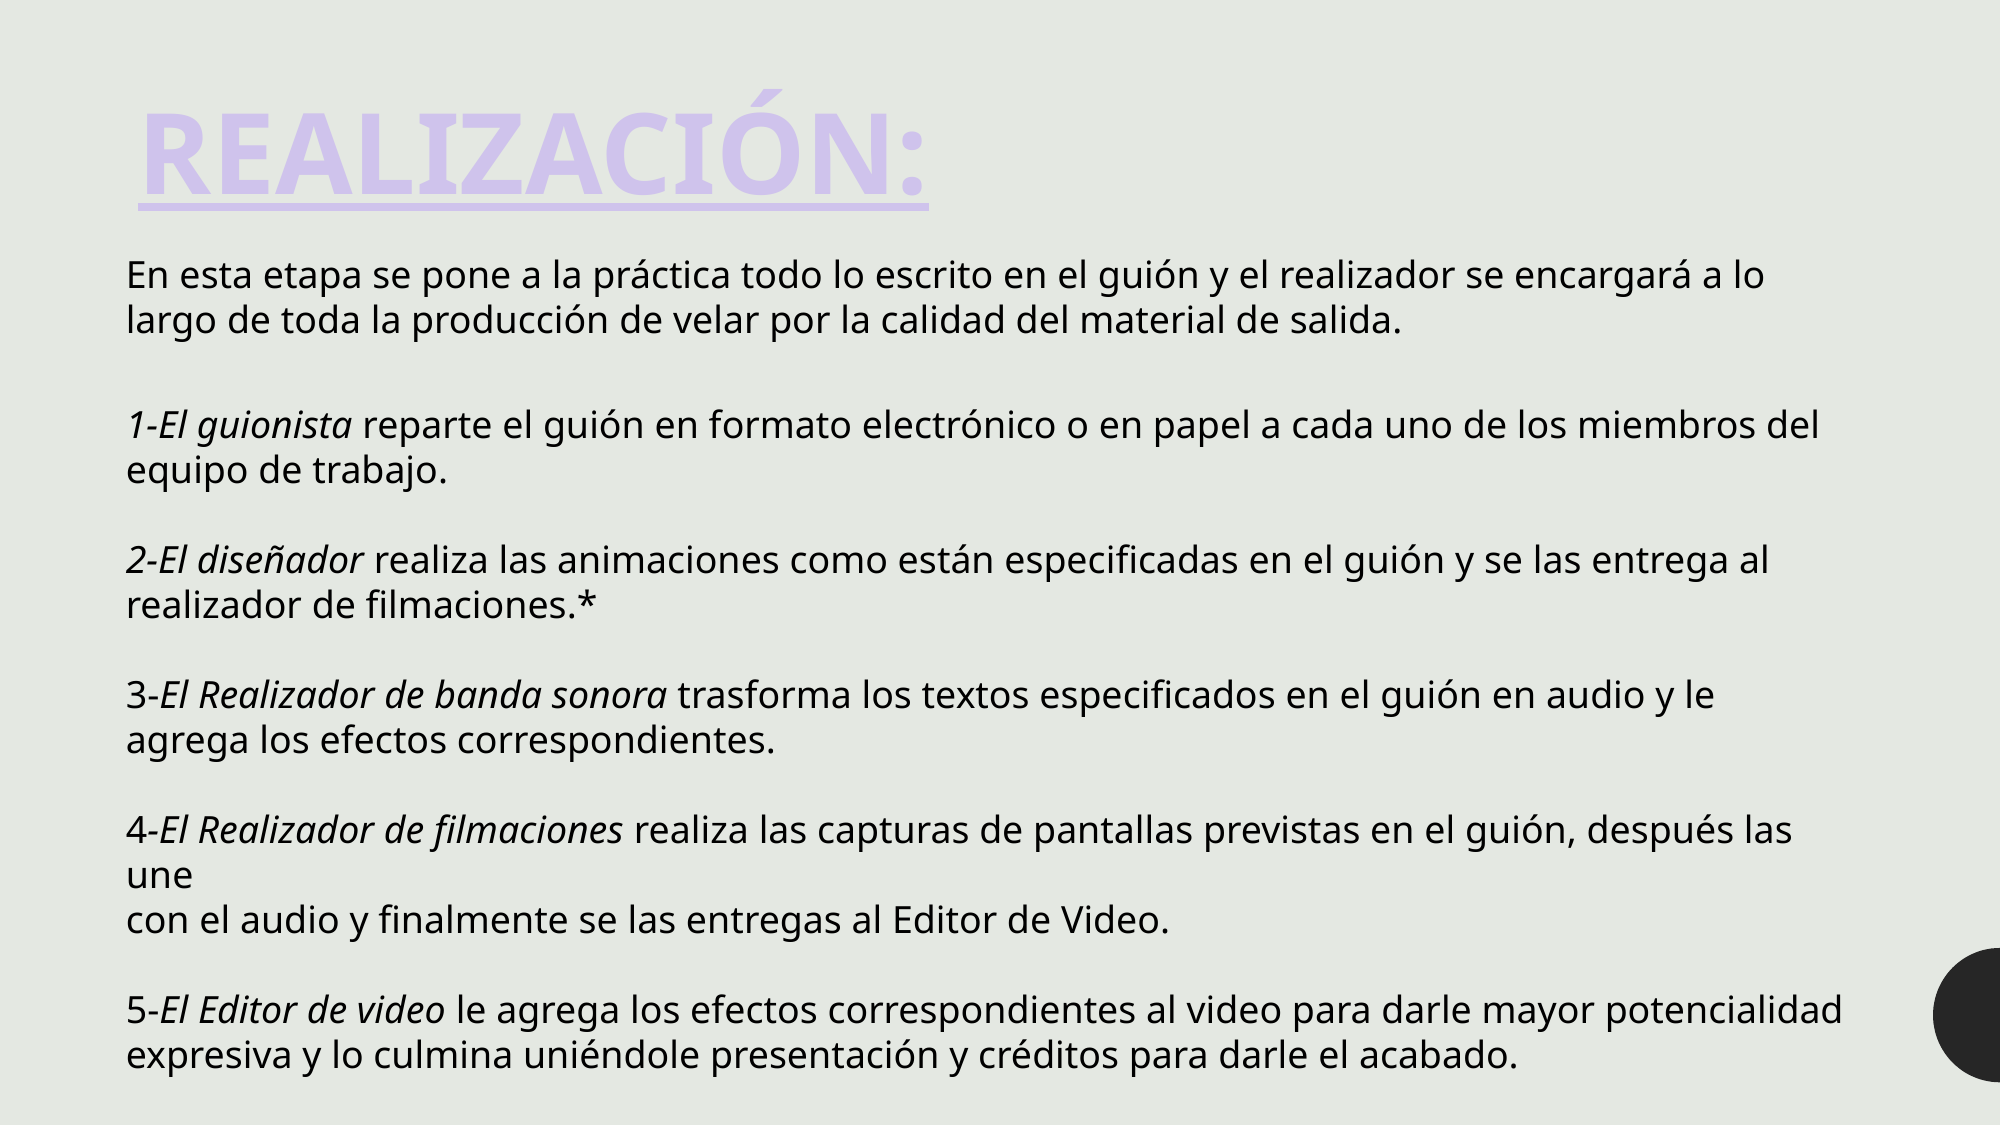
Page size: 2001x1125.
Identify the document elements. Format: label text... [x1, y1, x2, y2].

text_box REALIZACIÓN: [122, 74, 945, 225]
text_box En esta etapa se pone a la práctica todo lo escrito en el guión y el realizador se encargará a lo largo de toda la producción de velar por la calidad del material de salida. [111, 243, 1865, 349]
text_box 1-El guionista reparte el guión en formato electrónico o en papel a cada uno de los miembros del equipo de trabajo. 2-El diseñador realiza las animaciones como están especificadas en el guión y se las entrega al realizador de filmaciones.* 3-El Realizador de banda sonora trasforma los textos especificados en el guión en audio y le agrega los efectos correspondientes. 4-El Realizador de filmaciones realiza las capturas de pantallas previstas en el guión, después las une con el audio y finalmente se las entregas al Editor de Video. 5-El Editor de video le agrega los efectos correspondientes al video para darle mayor potencialidad expresiva y lo culmina uniéndole presentación y créditos para darle el acabado. [111, 393, 1865, 1125]
